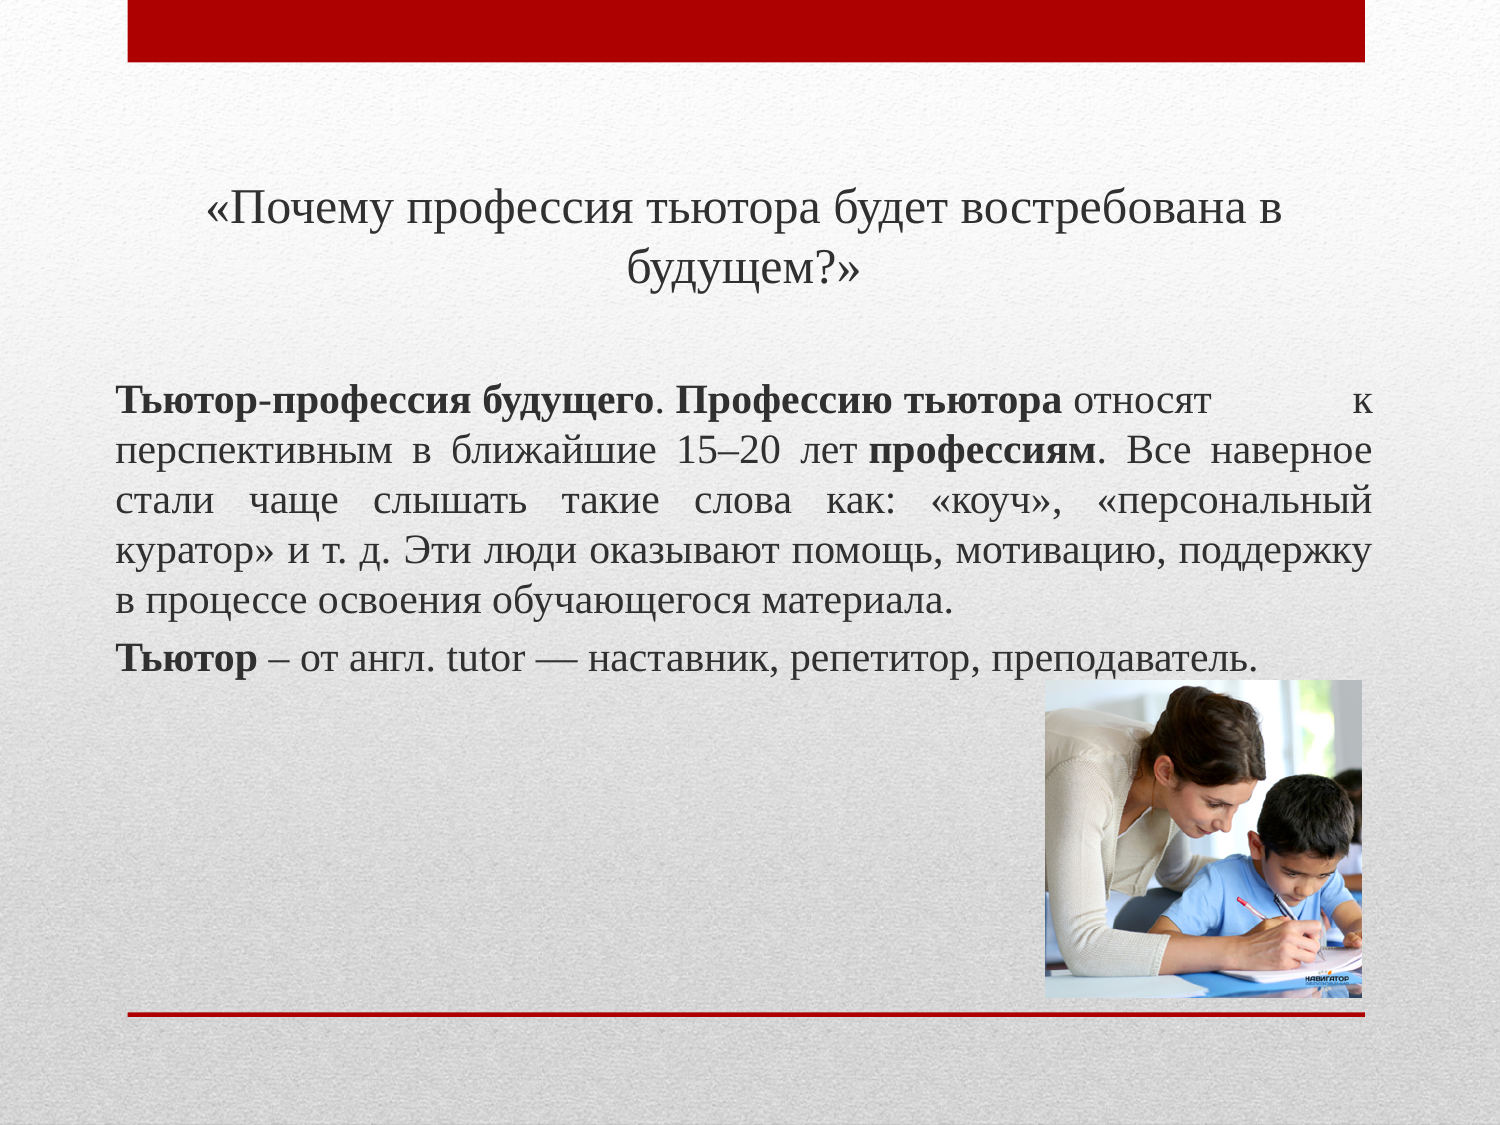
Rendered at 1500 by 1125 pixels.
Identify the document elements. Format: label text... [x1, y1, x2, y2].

picture [1044, 679, 1363, 999]
list «Почему профессия тьютора будет востребована в будущем?» Тьютор-профессия будущего. Профессию тьютора относят к перспективным в ближайшие 15–20 лет профессиям. Все наверное стали чаще слышать такие слова как: «коуч», «персональный куратор» и т. д. Эти люди оказывают помощь, мотивацию, поддержку в процессе освоения обучающегося материала. Тьютор – от англ. tutor — наставник, репетитор, преподаватель. [100, 54, 1388, 799]
